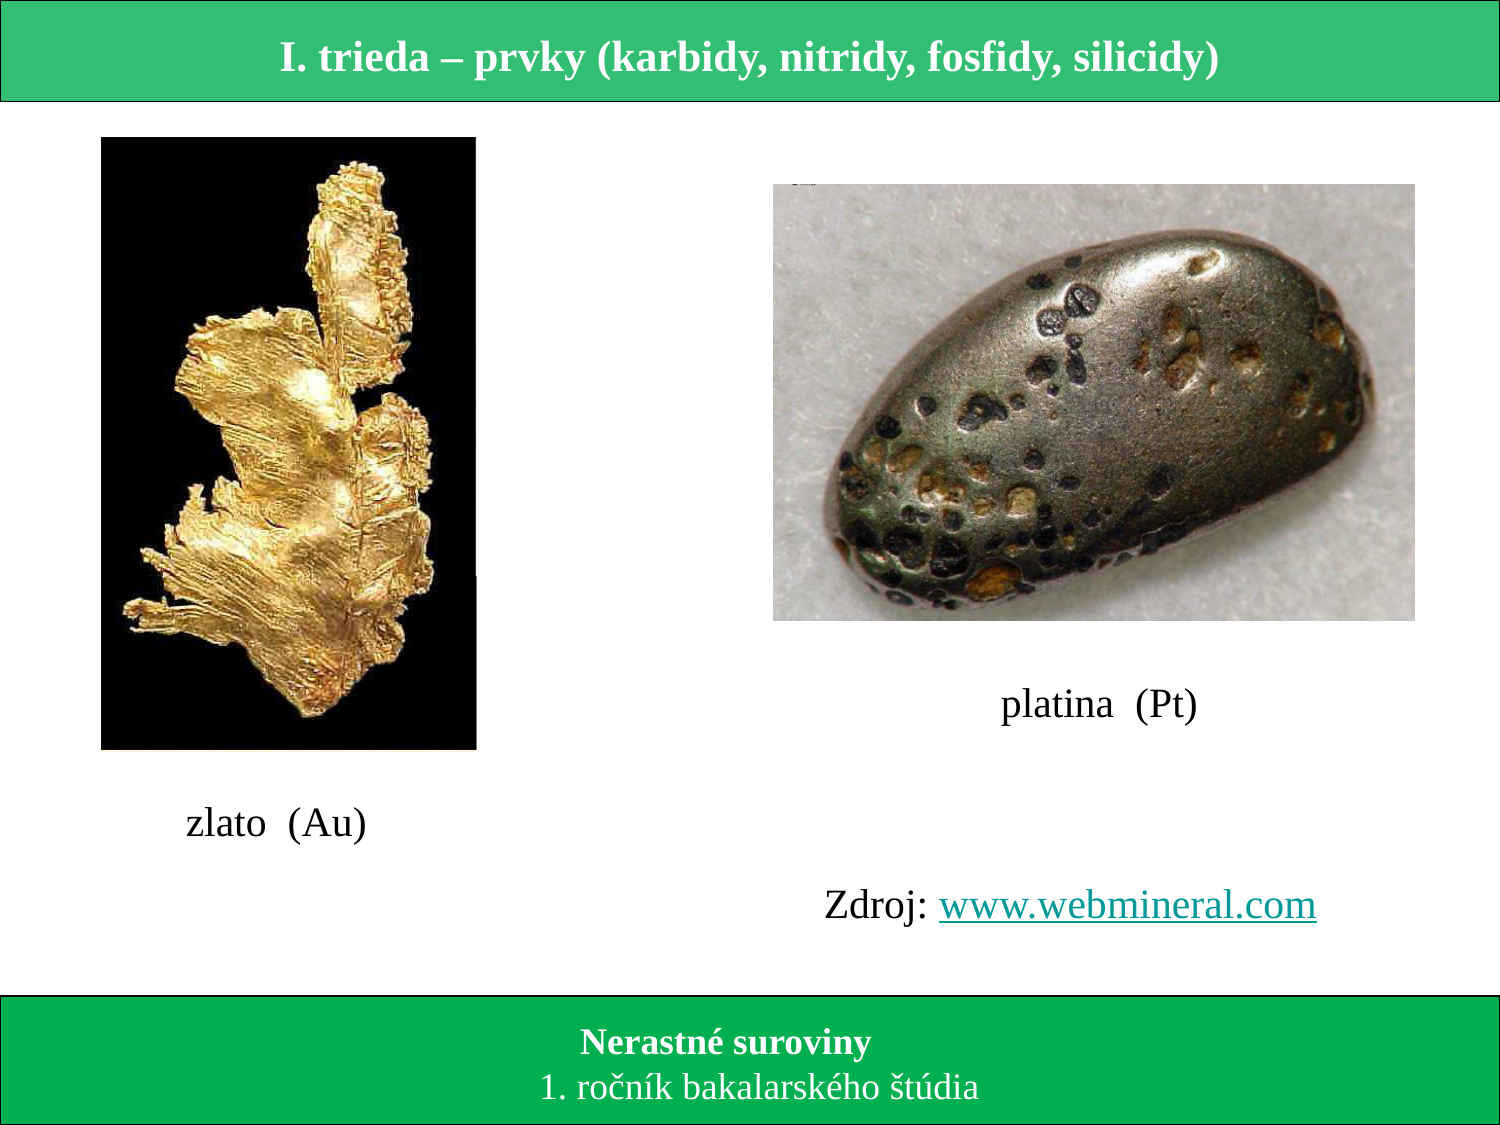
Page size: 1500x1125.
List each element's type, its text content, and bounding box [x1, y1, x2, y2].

picture [773, 184, 1415, 621]
text_box Nerastné suroviny 1. ročník bakalarského štúdia [0, 996, 1500, 1125]
text_box Zdroj: www.webmineral.com [809, 869, 1424, 935]
picture [100, 136, 477, 752]
text_box platina (Pt) [986, 668, 1223, 734]
text_box zlato (Au) [171, 786, 408, 852]
text_box I. trieda – prvky (karbidy, nitridy, fosfidy, silicidy) [0, 0, 1500, 102]
